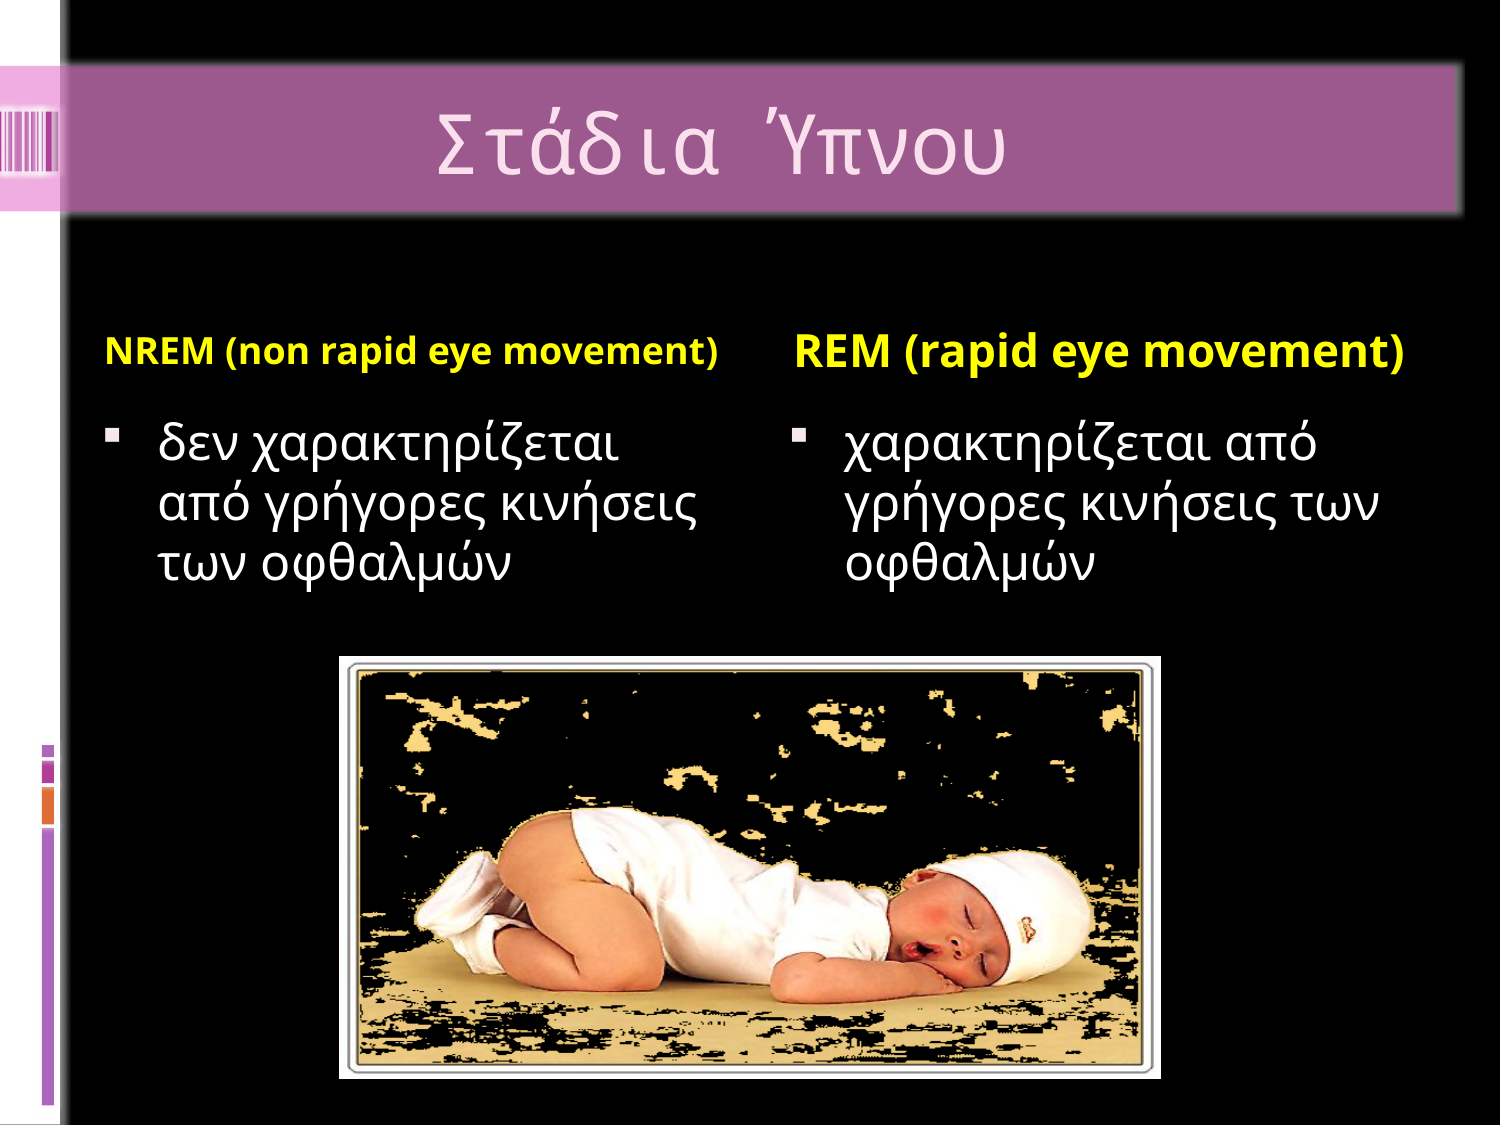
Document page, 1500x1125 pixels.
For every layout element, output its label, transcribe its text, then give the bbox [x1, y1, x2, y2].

list χαρακτηρίζεται από γρήγορες κινήσεις των οφθαλμών [761, 403, 1426, 1054]
picture [339, 655, 1161, 1079]
title Στάδια Ύπνου [82, 84, 1358, 235]
list REM (rapid eye movement) [761, 296, 1426, 403]
list δεν χαρακτηρίζεται από γρήγορες κινήσεις των οφθαλμών [74, 403, 738, 1054]
list NREM (non rapid eye movement) [74, 296, 738, 403]
